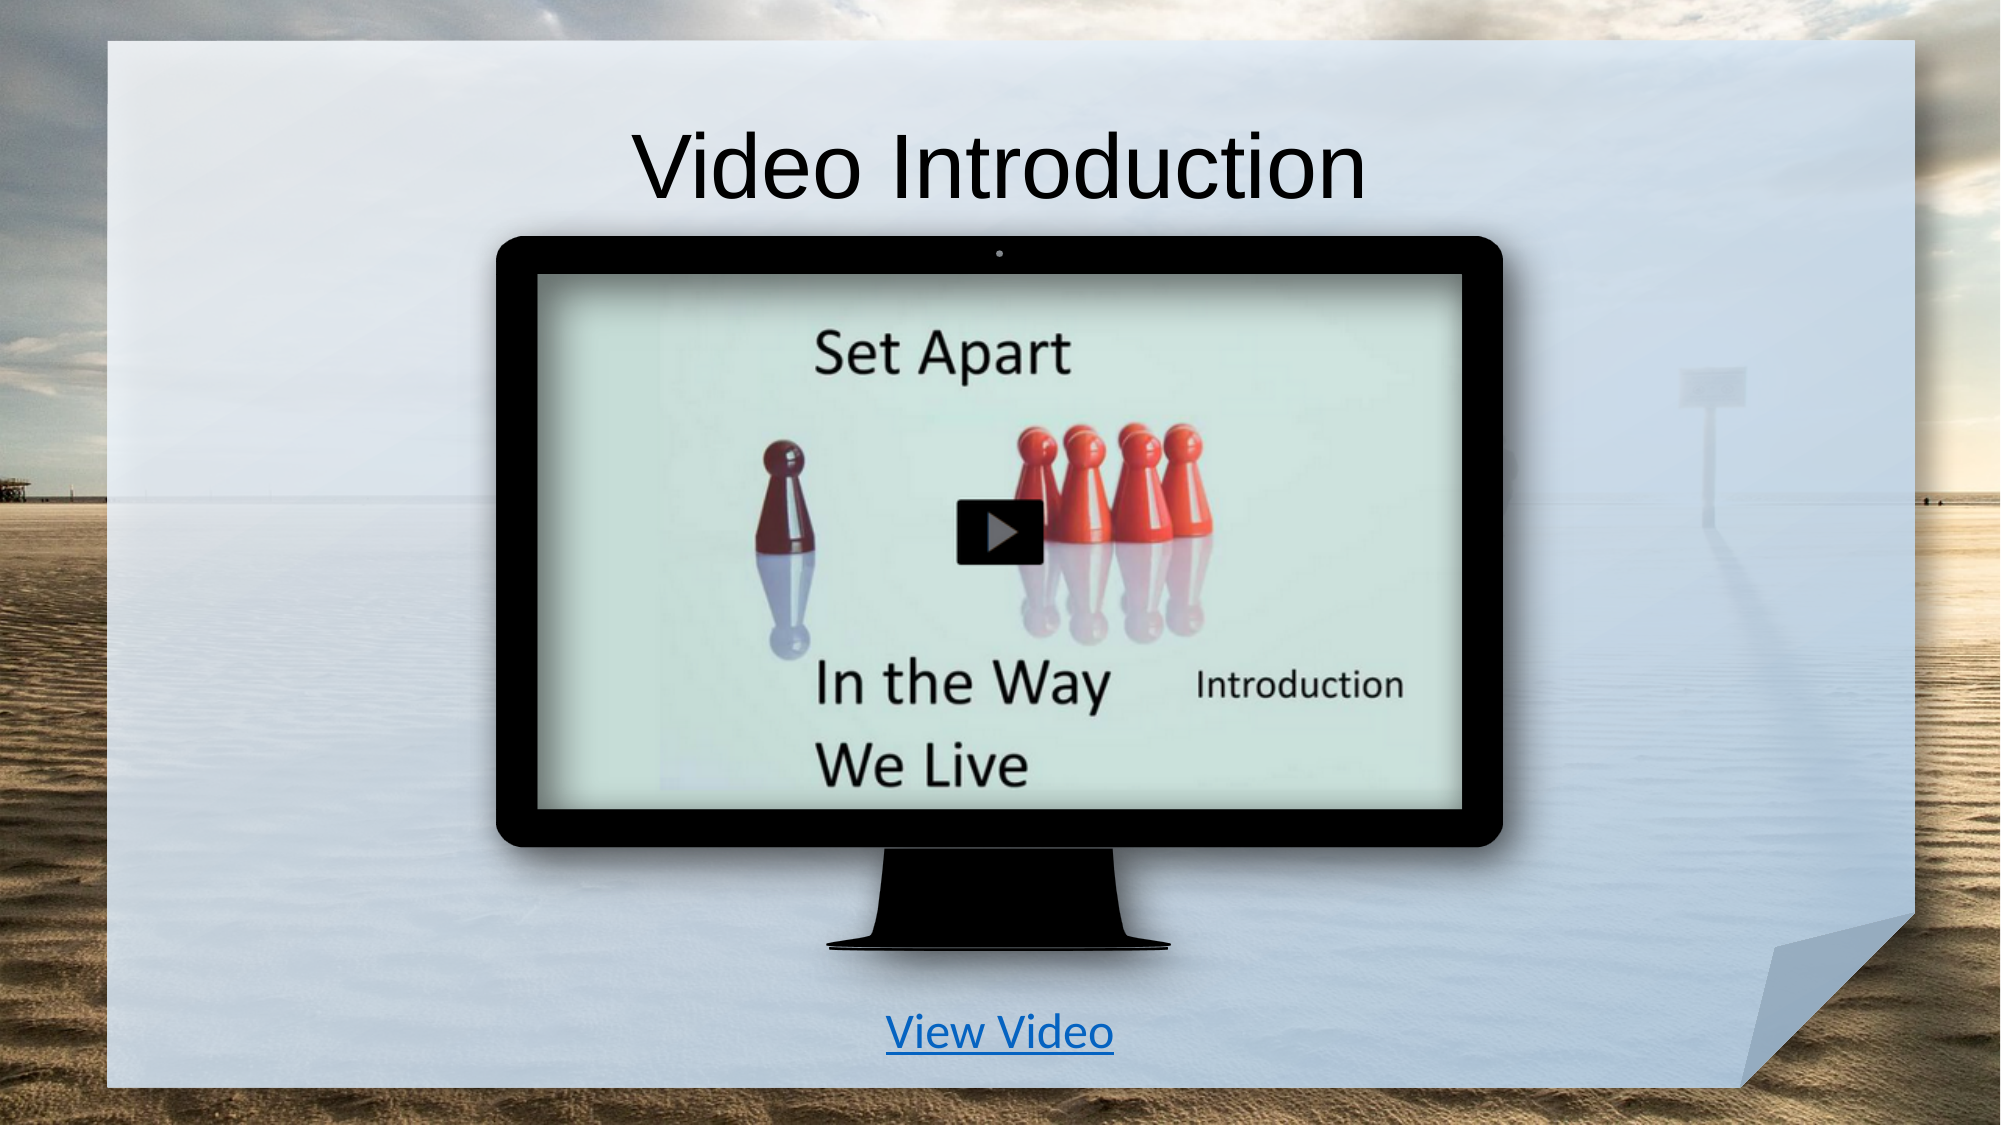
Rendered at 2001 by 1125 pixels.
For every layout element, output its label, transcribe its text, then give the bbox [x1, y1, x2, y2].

picture [0, 0, 2001, 1125]
text_box View Video [681, 991, 1319, 1066]
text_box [467, 214, 1533, 984]
title Video Introduction [137, 59, 1863, 278]
